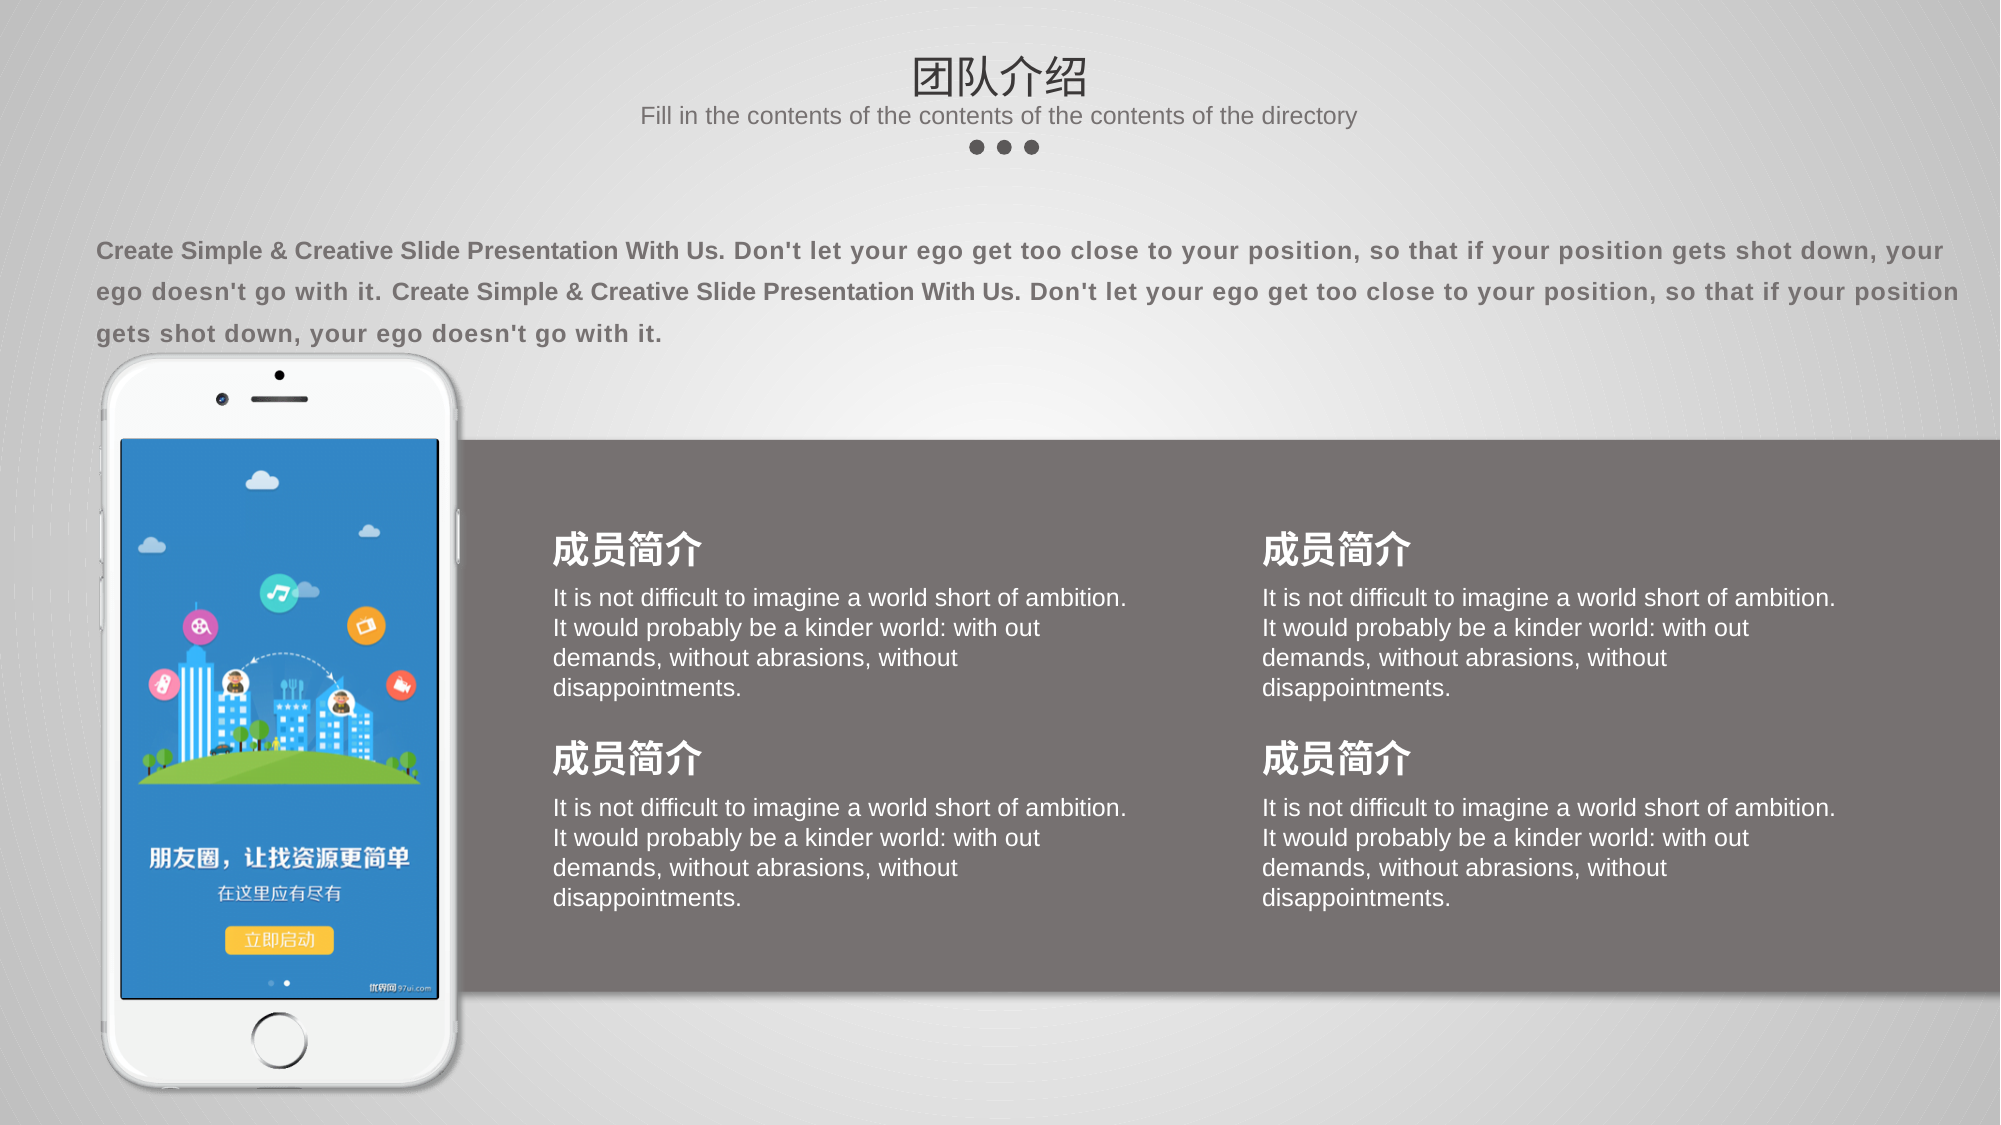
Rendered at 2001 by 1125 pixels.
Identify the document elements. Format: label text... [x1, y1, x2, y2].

text_box Create Simple & Creative Slide Presentation With Us. Don't let your ego get too close to your position, so that if your position gets shot down, your ego doesn't go with it. Create Simple & Creative Slide Presentation With Us. Don't let your ego get too close to your position, so that if your position gets shot down, your ego doesn't go with it. [81, 215, 2000, 355]
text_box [97, 351, 2000, 1099]
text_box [499, 41, 1500, 155]
